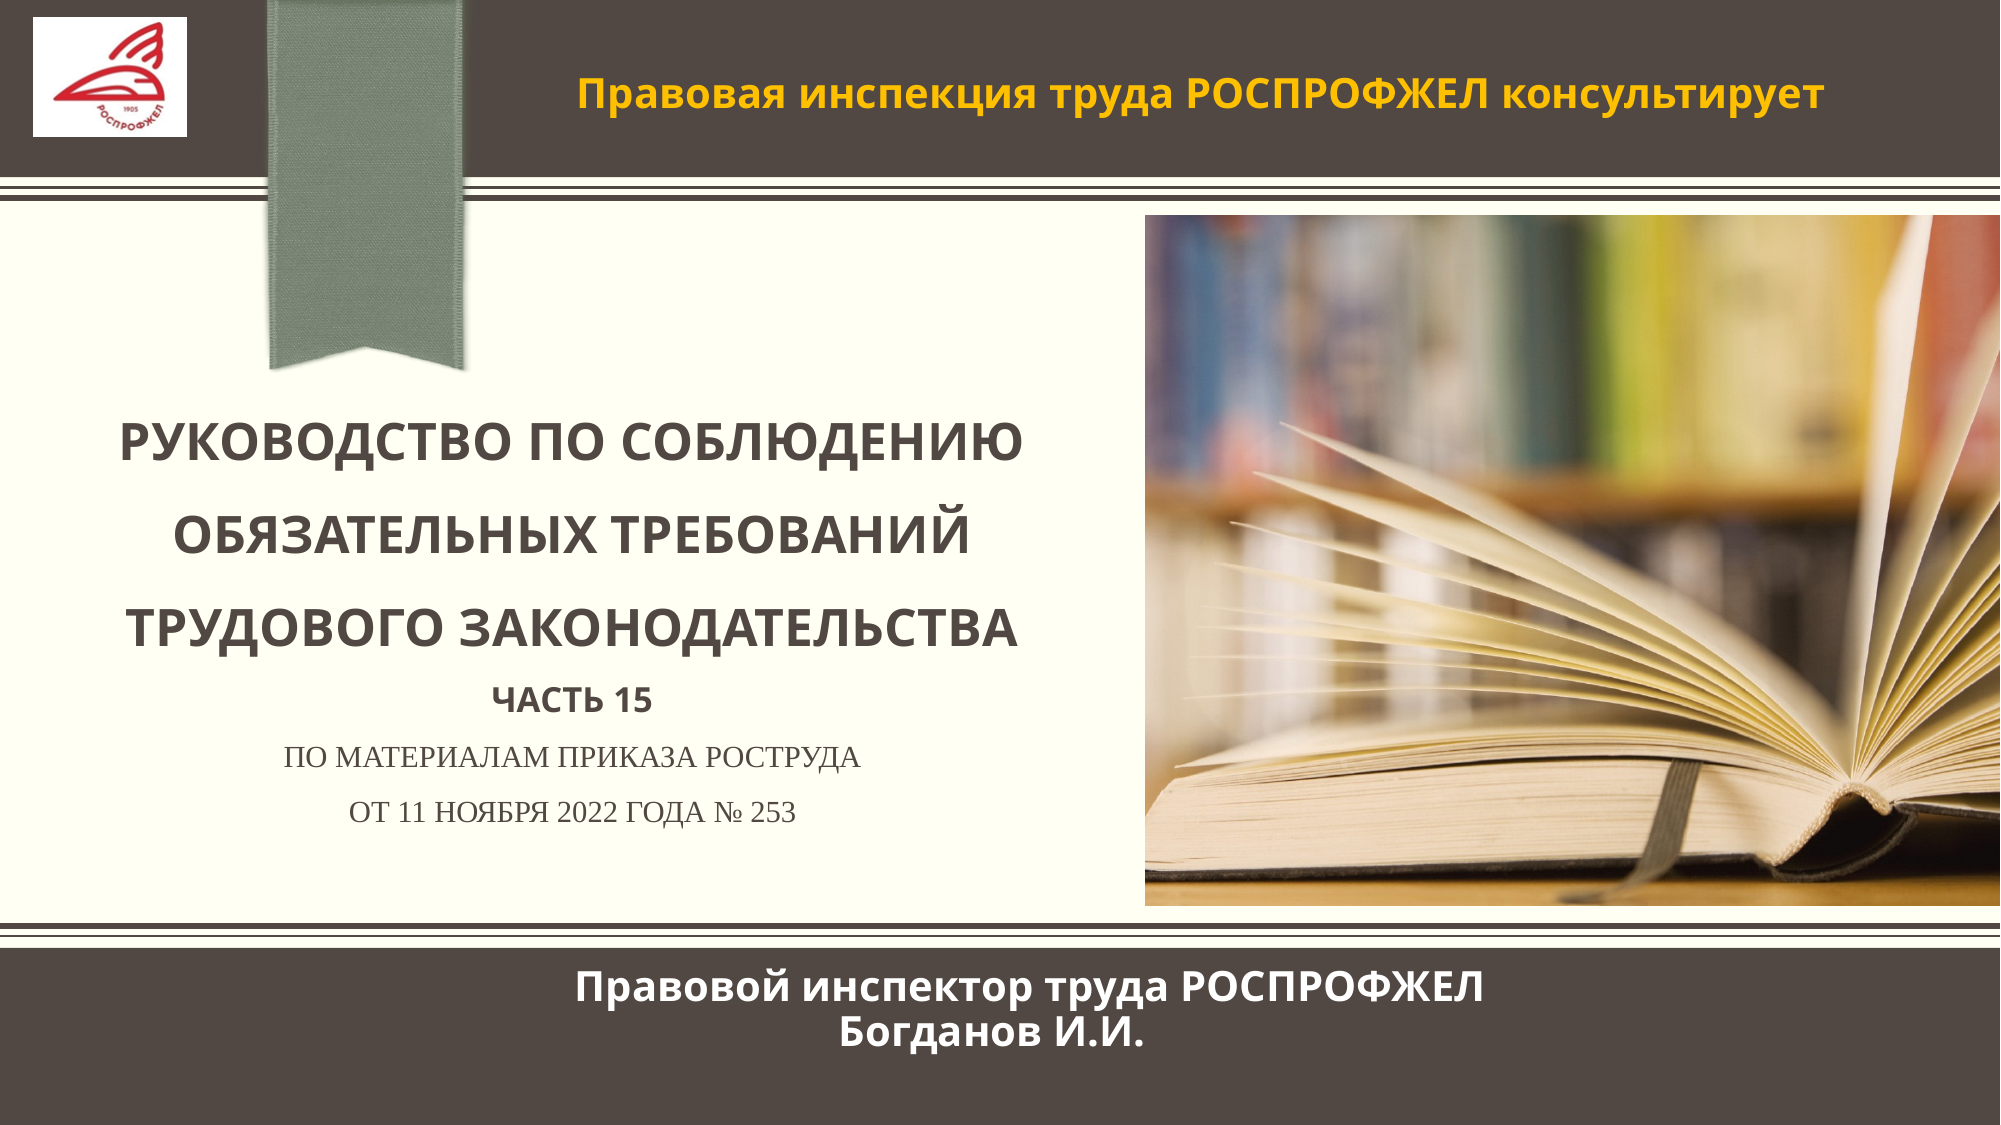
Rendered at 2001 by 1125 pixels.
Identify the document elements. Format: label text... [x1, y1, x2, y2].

subtitle Правовой инспектор труда РОСПРОФЖЕЛ Богданов И.И.И.И. [322, 958, 1738, 1092]
picture [33, 17, 187, 137]
title Руководство по соблюдению обязательных требований трудового законодательства часть 15 по материалам приказа роструда от 11 ноября 2022 года № 253 [22, 368, 1122, 880]
text_box Правовая инспекция труда РОСПРОФЖЕЛ консультирует [512, 59, 1890, 125]
picture [1145, 214, 2000, 906]
